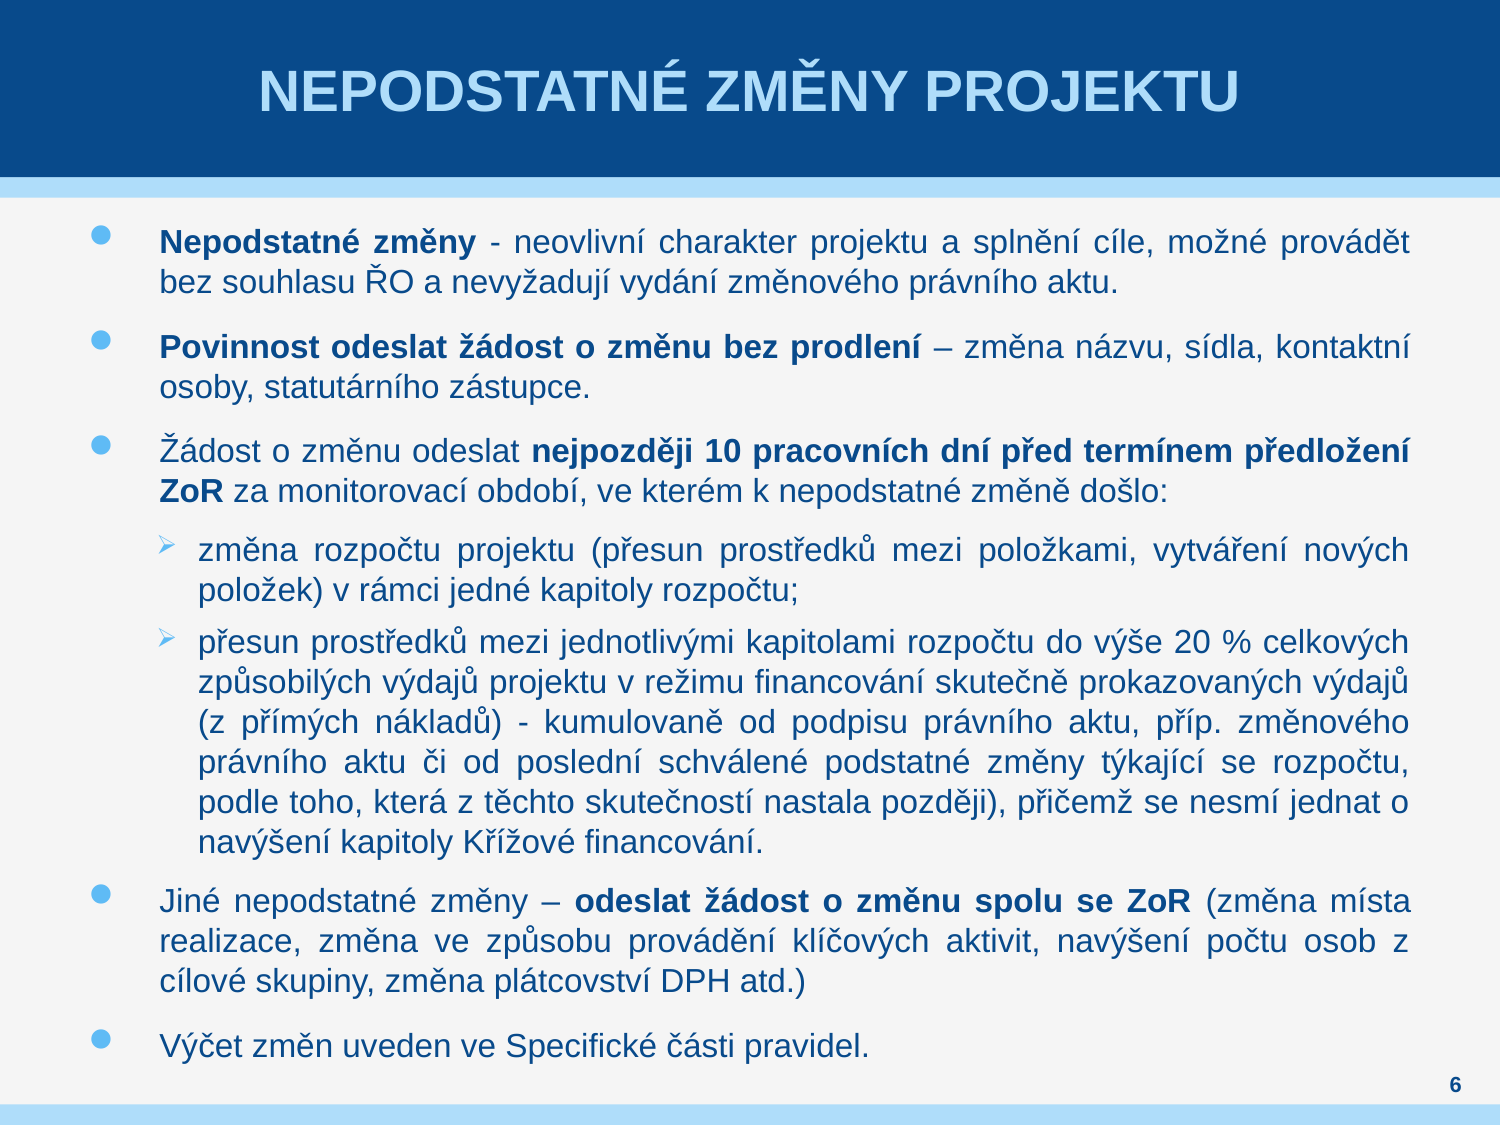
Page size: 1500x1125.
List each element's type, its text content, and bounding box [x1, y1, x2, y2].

slide_number 6 [1417, 1068, 1495, 1099]
title Nepodstatné změny PROJEKTU [59, 0, 1441, 178]
list Nepodstatné změny - neovlivní charakter projektu a splnění cíle, možné provádět bez souhlasu ŘO a nevyžadují vydání změnového právního aktu. Povinnost odeslat žádost o změnu bez prodlení – změna názvu, sídla, kontaktní osoby, statutárního zástupce. Žádost o změnu odeslat nejpozději 10 pracovních dní před termínem předložení ZoR za monitorovací období, ve kterém k nepodstatné změně došlo: změna rozpočtu projektu (přesun prostředků mezi položkami, vytváření nových položek) v rámci jedné kapitoly rozpočtu; přesun prostředků mezi jednotlivými kapitolami rozpočtu do výše 20 % celkových způsobilých výdajů projektu v režimu financování skutečně prokazovaných výdajů (z přímých nákladů) - kumulovaně od podpisu právního aktu, příp. změnového právního aktu či od poslední schválené podstatné změny týkající se rozpočtu, podle toho, která z těchto skutečností nastala později), přičemž se nesmí jednat o navýšení kapitoly Křížové financování. Jiné nepodstatné změny – odeslat žádost o změnu spolu se ZoR (změna místa realizace, změna ve způsobu provádění klíčových aktivit, navýšení počtu osob z cílové skupiny, změna plátcovství DPH atd.) Výčet změn uveden ve Specifické části pravidel. [88, 219, 1412, 1083]
